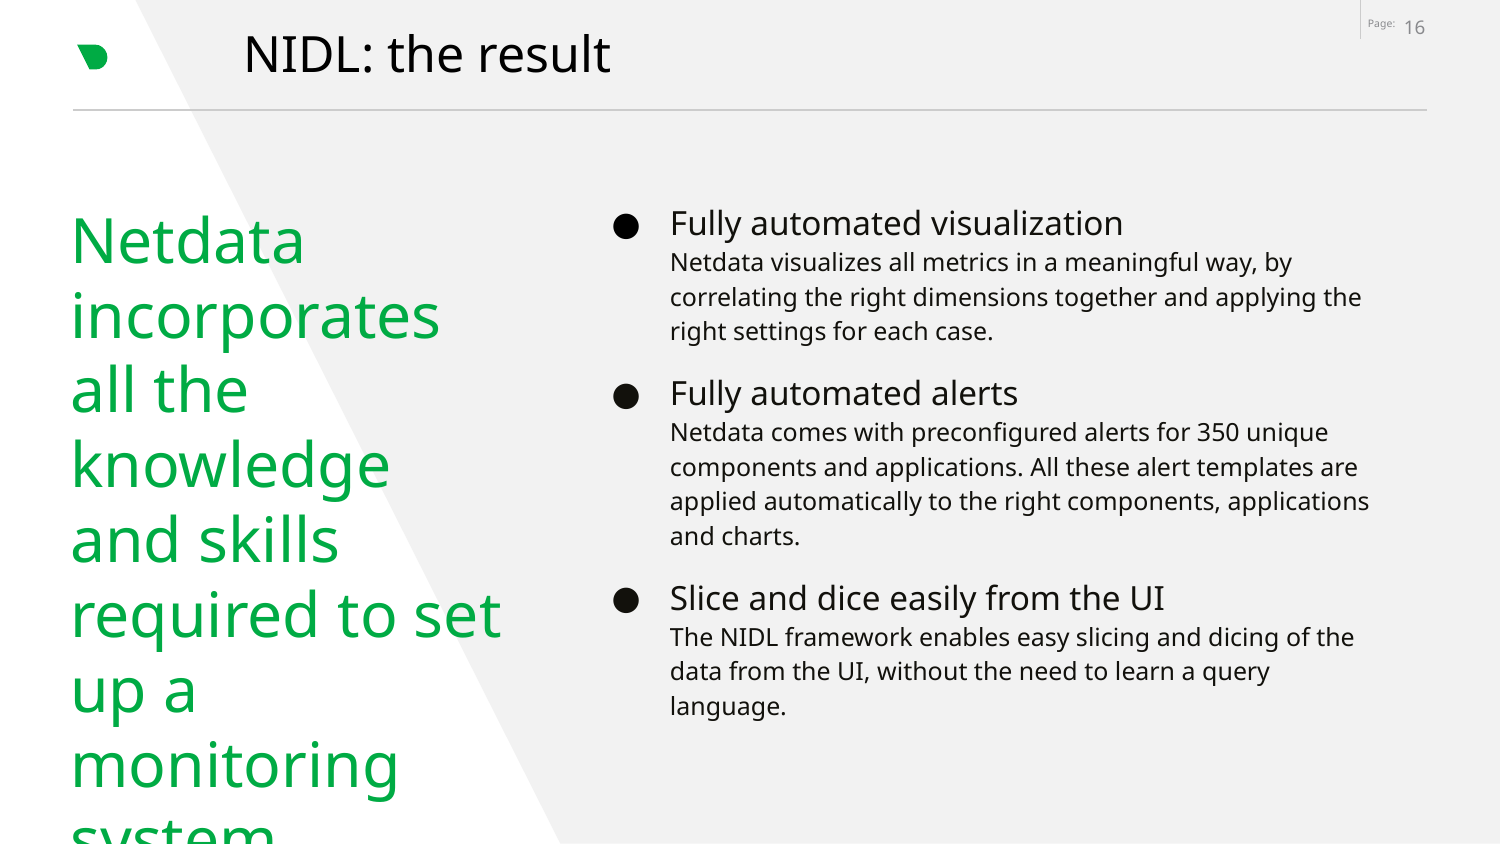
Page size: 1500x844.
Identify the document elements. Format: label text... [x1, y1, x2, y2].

text_box [77, 44, 108, 70]
text_box Netdata incorporates all the knowledge and skills required to set up a monitoring system [70, 200, 513, 844]
title NIDL: the result [243, 21, 1257, 163]
text_box Fully automated visualization Netdata visualizes all metrics in a meaningful way, by correlating the right dimensions together and applying the right settings for each case. Fully automated alerts Netdata comes with preconfigured alerts for 350 unique components and applications. All these alert templates are applied automatically to the right components, applications and charts. Slice and dice easily from the UI The NIDL framework enables easy slicing and dicing of the data from the UI, without the need to learn a query language. [594, 195, 1371, 721]
slide_number ‹#› [1384, 15, 1426, 506]
